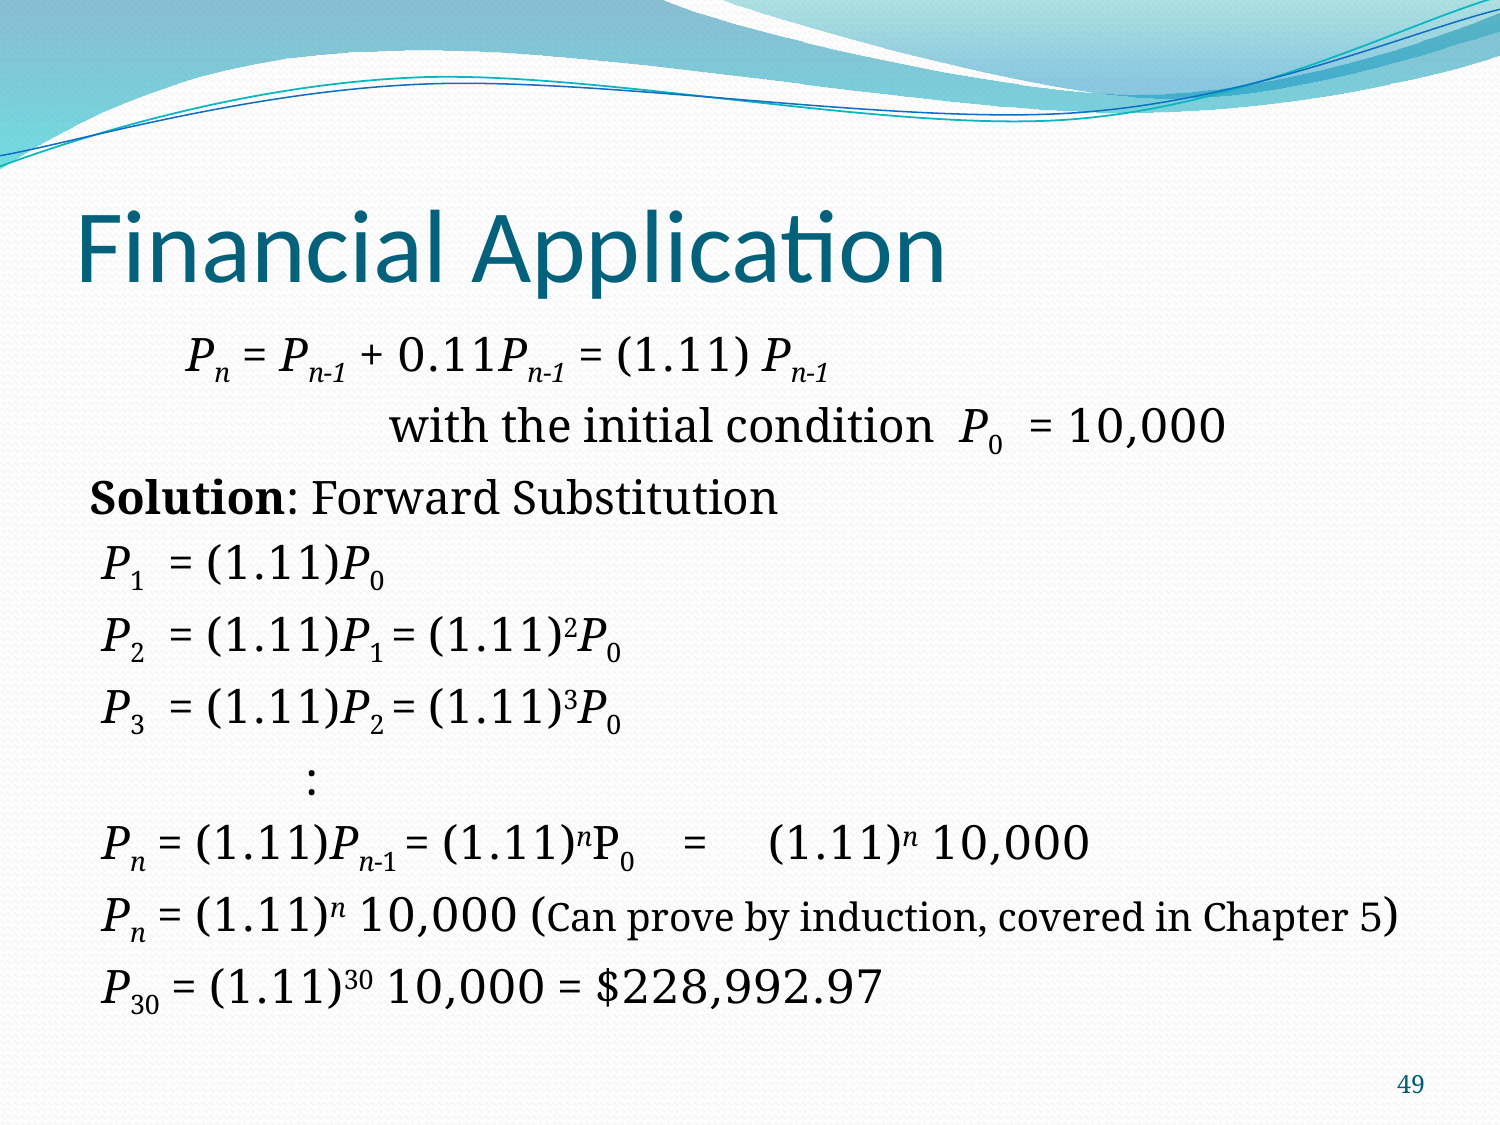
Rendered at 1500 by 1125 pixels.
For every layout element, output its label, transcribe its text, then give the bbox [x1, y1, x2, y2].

title Financial Application [75, 115, 1425, 303]
slide_number 49 [1299, 1042, 1425, 1103]
list Pn = Pn-1 + 0.11Pn-1 = (1.11) Pn-1 with the initial condition P0 = 10,000 Solution: Forward Substitution P1 = (1.11)P0 P2 = (1.11)P1 = (1.11)2P0 P3 = (1.11)P2 = (1.11)3P0 : Pn = (1.11)Pn-1 = (1.11)nP0 = (1.11)n 10,000 Pn = (1.11)n 10,000 (Can prove by induction, covered in Chapter 5) P30 = (1.11)30 10,000 = $228,992.97 [75, 317, 1425, 1038]
